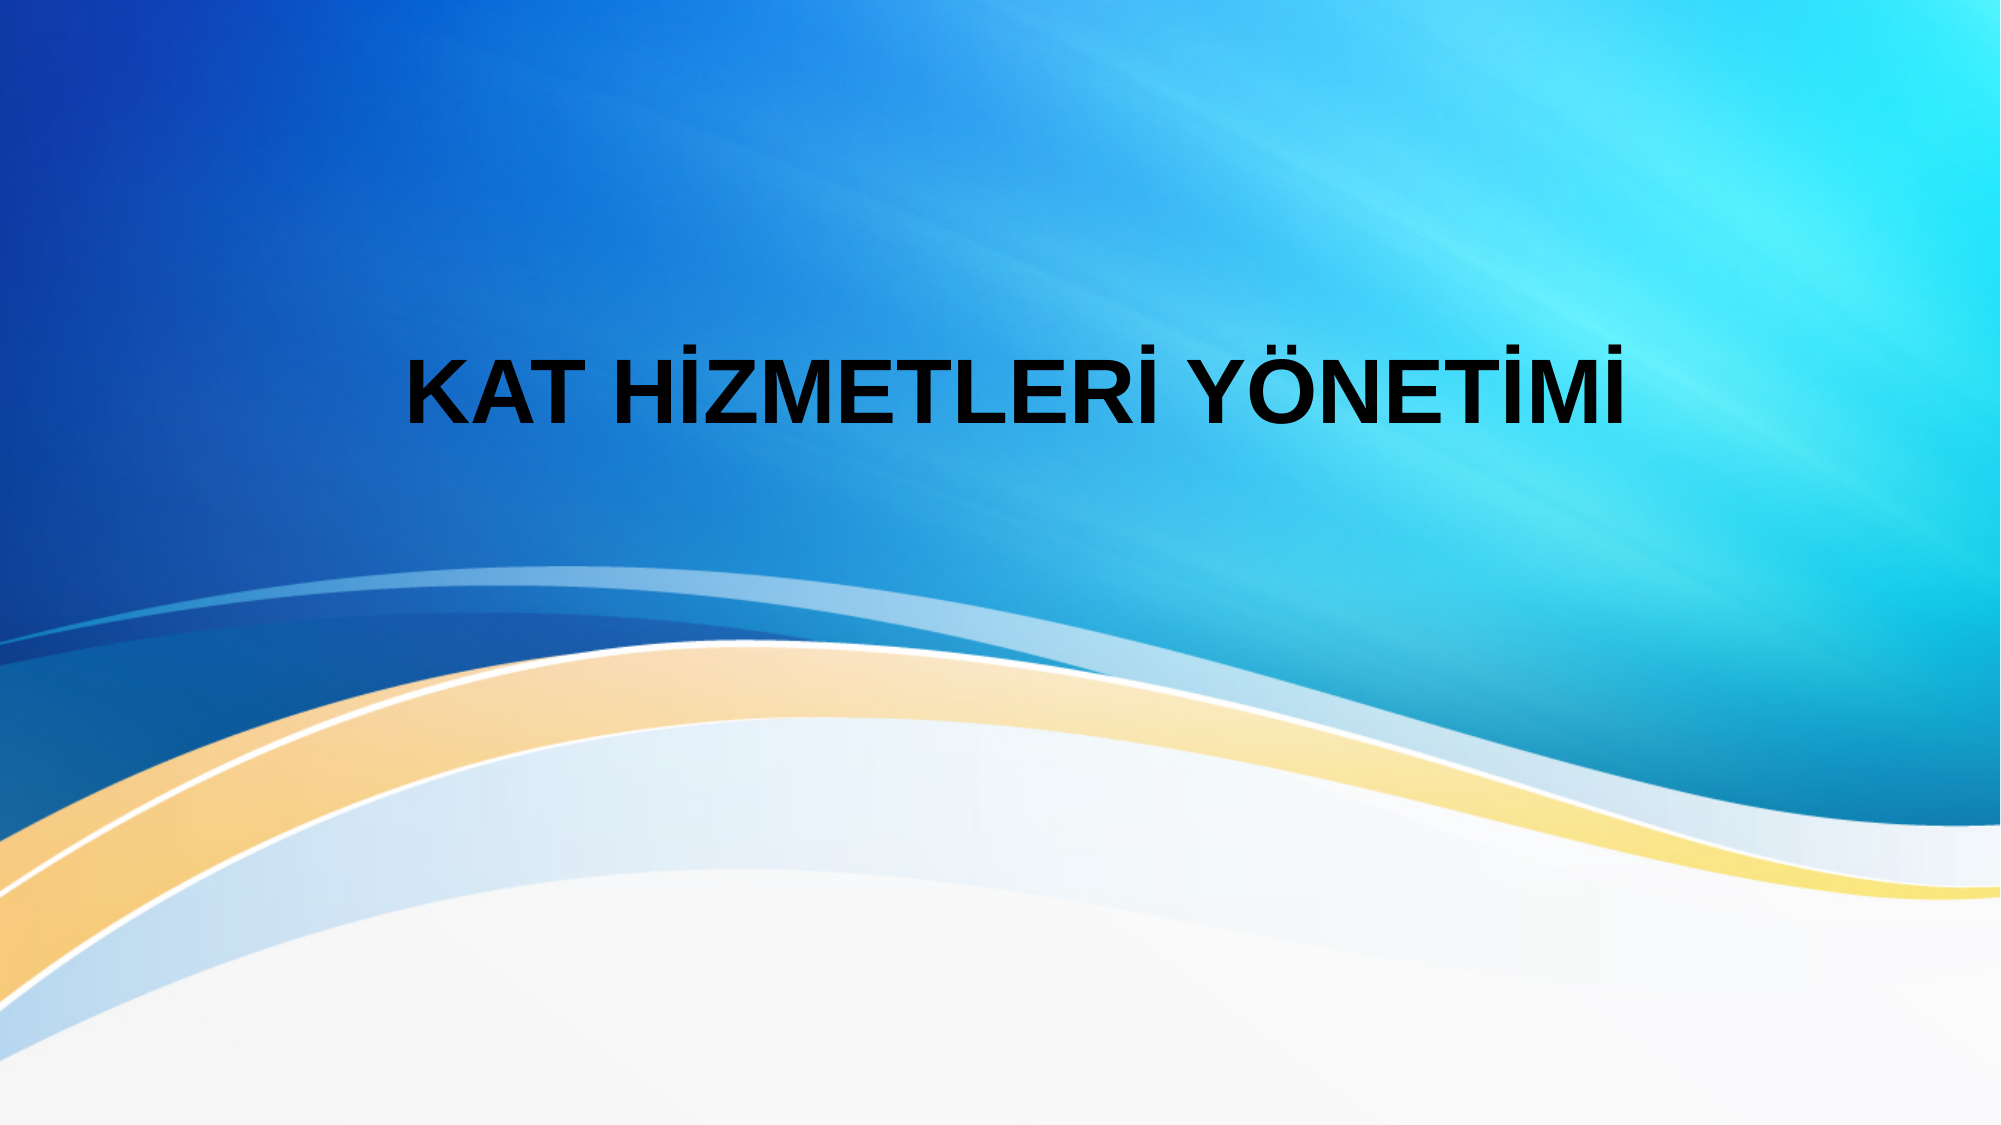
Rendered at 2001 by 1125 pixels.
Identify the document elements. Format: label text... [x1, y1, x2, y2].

picture [0, 0, 2001, 1125]
title KAT HİZMETLERİ YÖNETİMİ [119, 297, 1916, 476]
